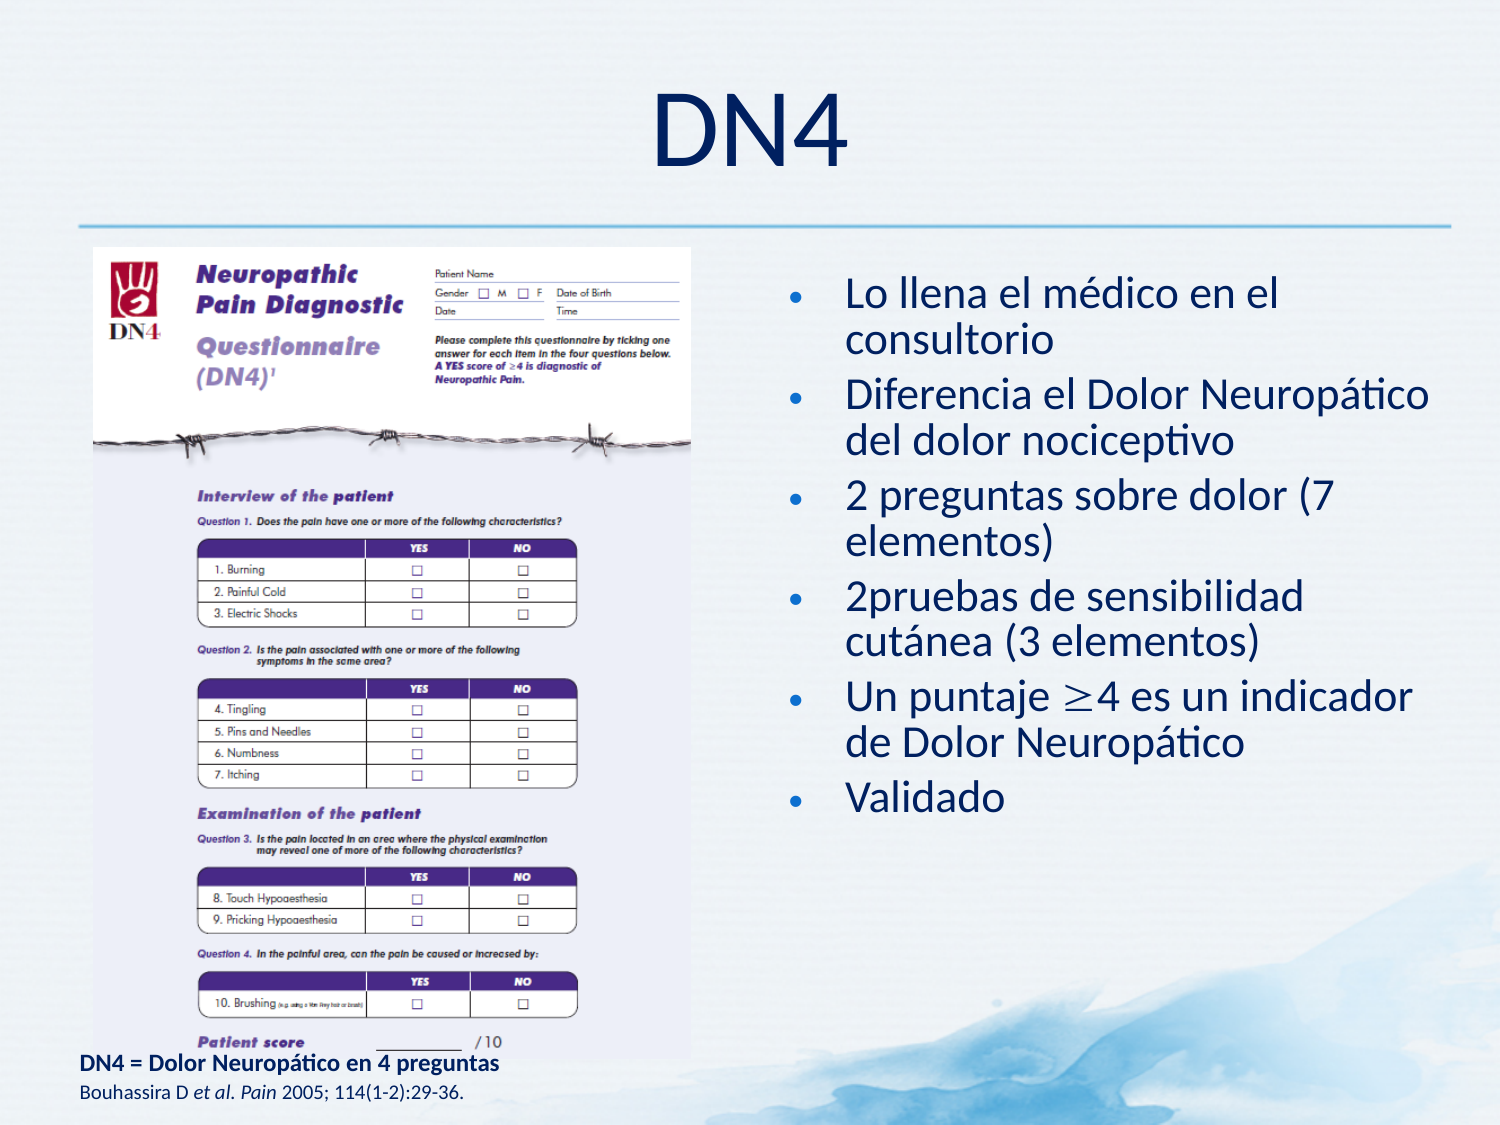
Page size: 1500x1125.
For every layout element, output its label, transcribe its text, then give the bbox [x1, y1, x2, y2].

text_box Lo llena el médico en el consultorio Diferencia el Dolor Neuropático del dolor nociceptivo 2 preguntas sobre dolor (7 elementos) 2pruebas de sensibilidad cutánea (3 elementos) Un puntaje 4 es un indicador de Dolor Neuropático Validado [773, 267, 1465, 980]
text_box DN4 = Dolor Neuropático en 4 preguntas Bouhassira D et al. Pain 2005; 114(1-2):29-36. [64, 1035, 1256, 1111]
title DN4 [75, 44, 1425, 232]
picture [0, 0, 1500, 1125]
